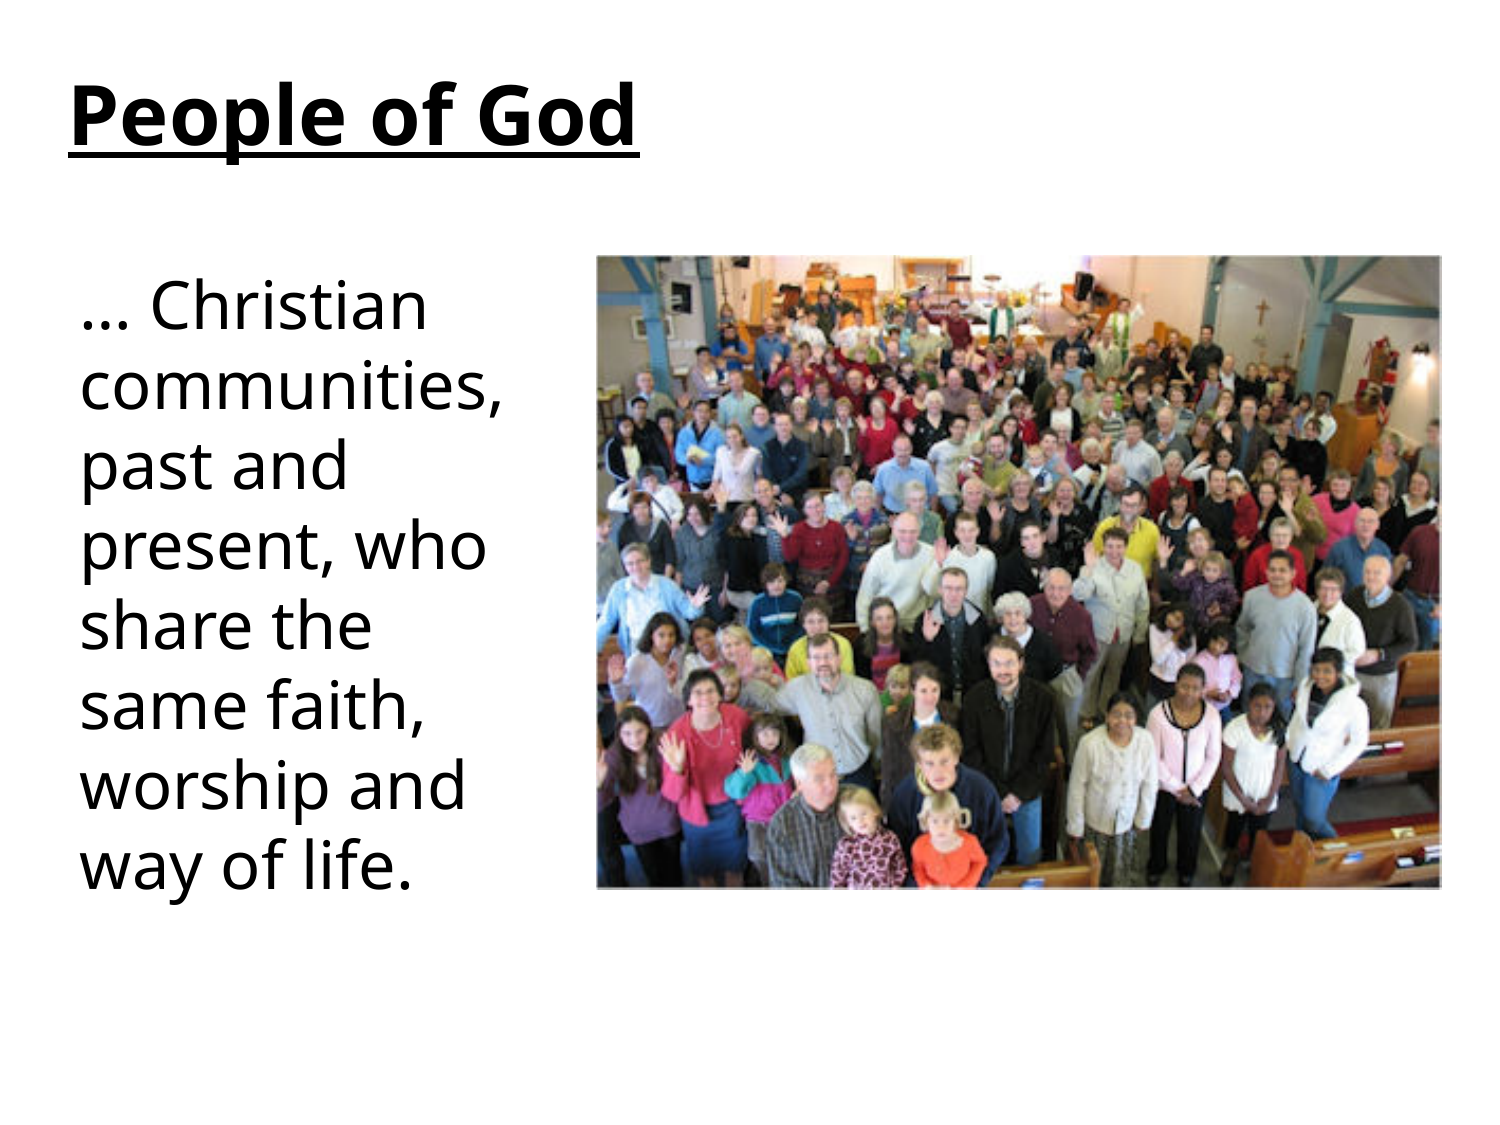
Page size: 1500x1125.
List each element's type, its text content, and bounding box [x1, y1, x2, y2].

picture [596, 255, 1443, 890]
text_box People of God [53, 54, 1010, 170]
text_box … Christian communities, past and present, who share the same faith, worship and way of life. [64, 255, 573, 910]
